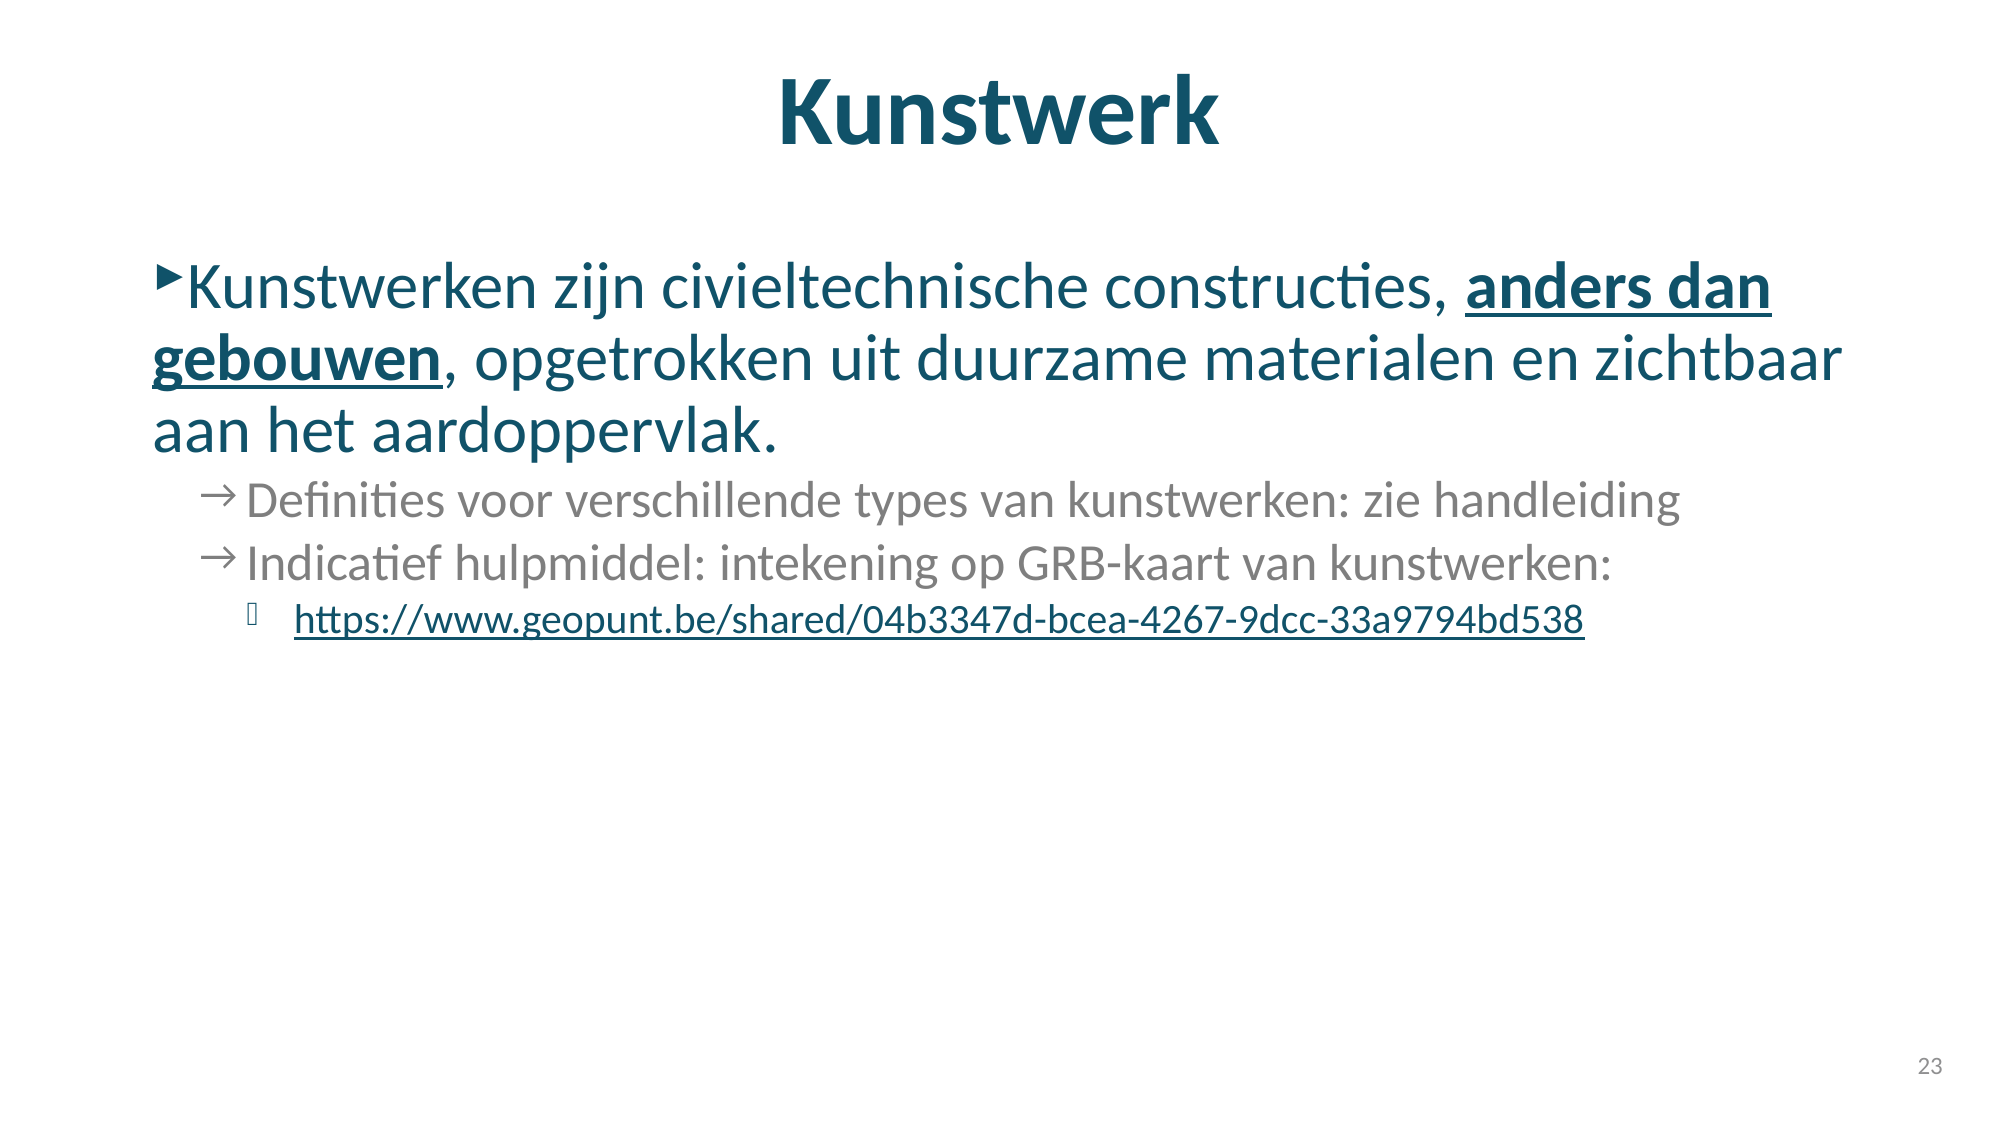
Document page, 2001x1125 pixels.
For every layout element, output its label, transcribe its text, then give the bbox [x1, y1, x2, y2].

list Kunstwerken zijn civieltechnische constructies, anders dan gebouwen, opgetrokken uit duurzame materialen en zichtbaar aan het aardoppervlak. Definities voor verschillende types van kunstwerken: zie handleiding Indicatief hulpmiddel: intekening op GRB-kaart van kunstwerken: https://www.geopunt.be/shared/04b3347d-bcea-4267-9dcc-33a9794bd538 [137, 243, 1863, 1070]
title Kunstwerk [137, 78, 1863, 232]
slide_number 23 [1507, 1035, 1958, 1095]
